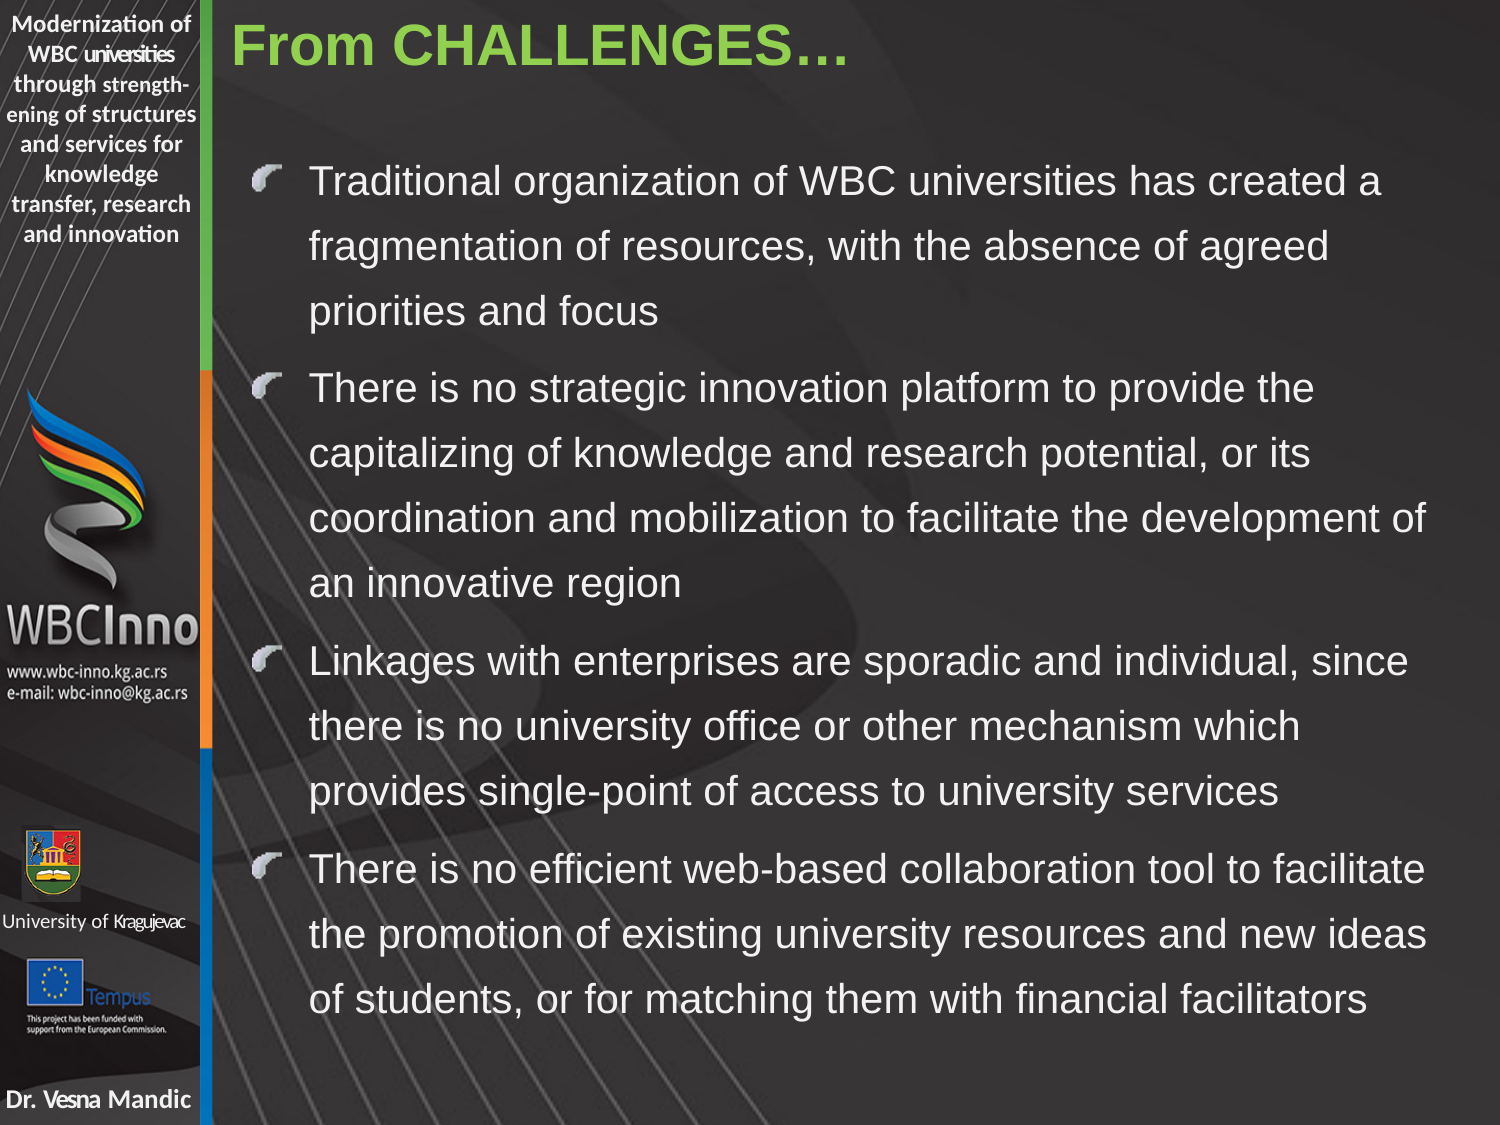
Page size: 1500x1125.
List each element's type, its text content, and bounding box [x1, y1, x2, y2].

text_box Traditional organization of WBC universities has created a fragmentation of resources, with the absence of agreed priorities and focus There is no strategic innovation platform to provide the capitalizing of knowledge and research potential, or its coordination and mobilization to facilitate the development of an innovative region Linkages with enterprises are sporadic and individual, since there is no university office or other mechanism which provides single-point of access to university services There is no efficient web-based collaboration tool to facilitate the promotion of existing university resources and new ideas of students, or for matching them with financial facilitators [237, 131, 1475, 1029]
picture [0, 0, 1500, 1125]
text_box From CHALLENGES… [216, 0, 884, 85]
